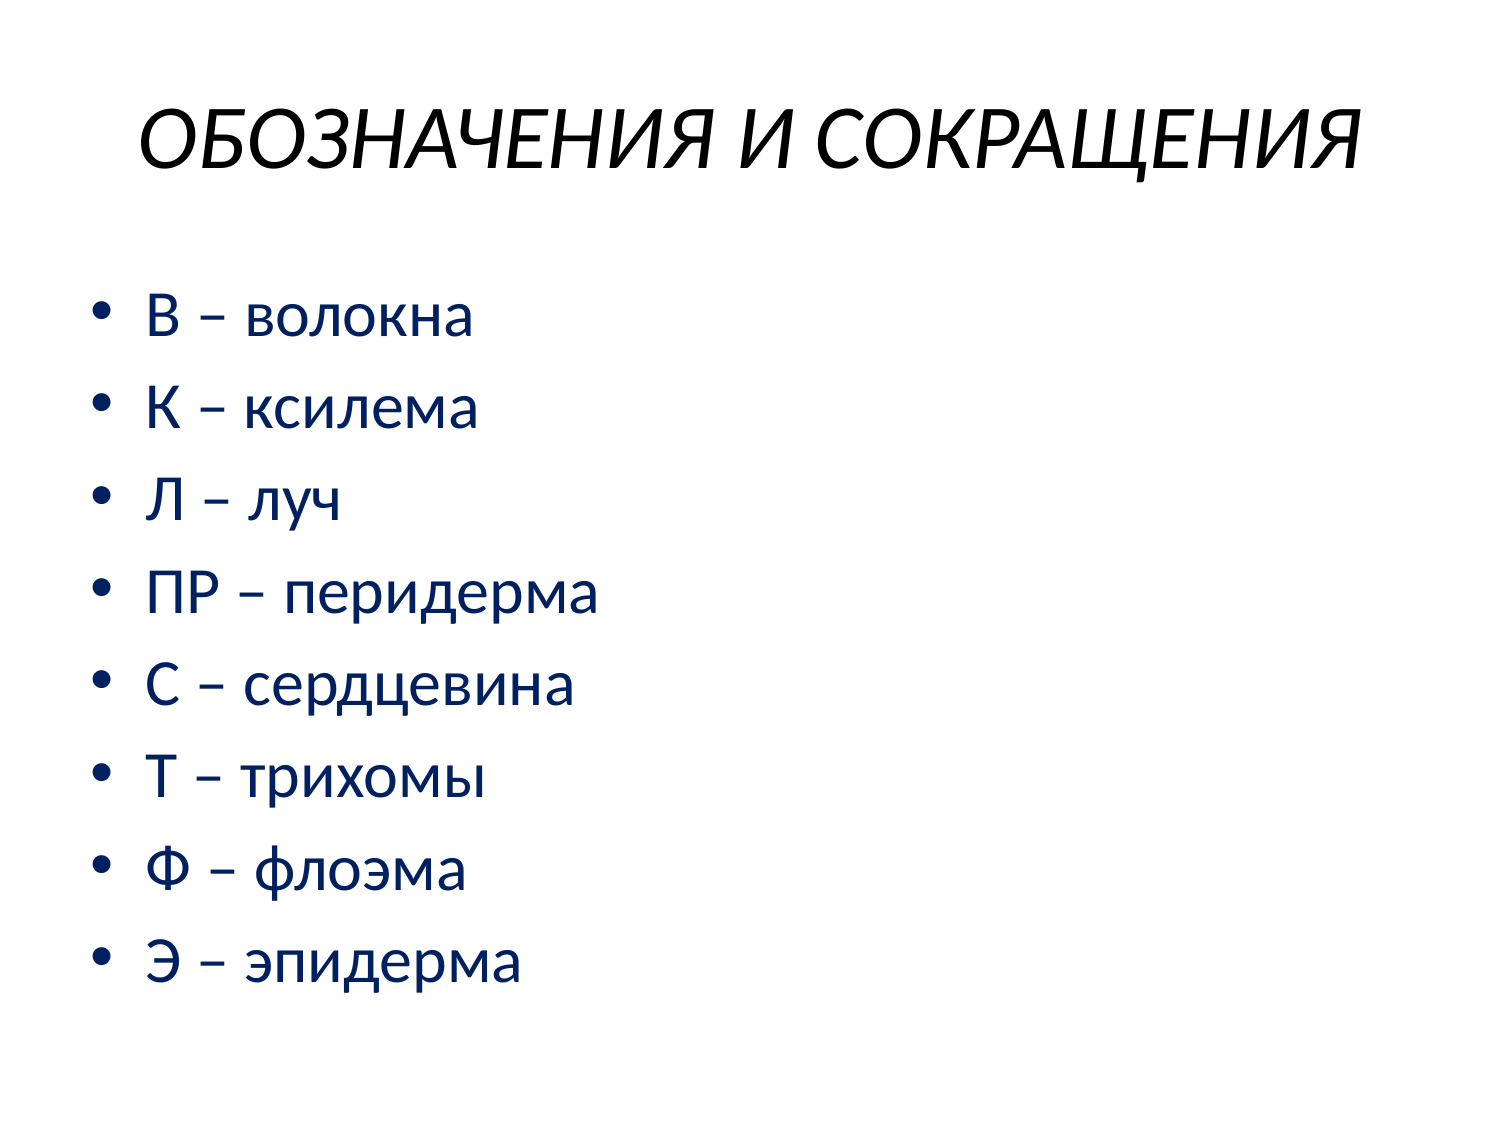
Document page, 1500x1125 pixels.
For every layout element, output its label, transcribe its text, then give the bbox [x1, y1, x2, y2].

title ОБОЗНАЧЕНИЯ И СОКРАЩЕНИЯ [75, 45, 1425, 233]
list В – волокна К – ксилема Л – луч ПР – перидерма С – сердцевина Т – трихомы Ф – флоэма Э – эпидерма [75, 262, 1425, 1005]
